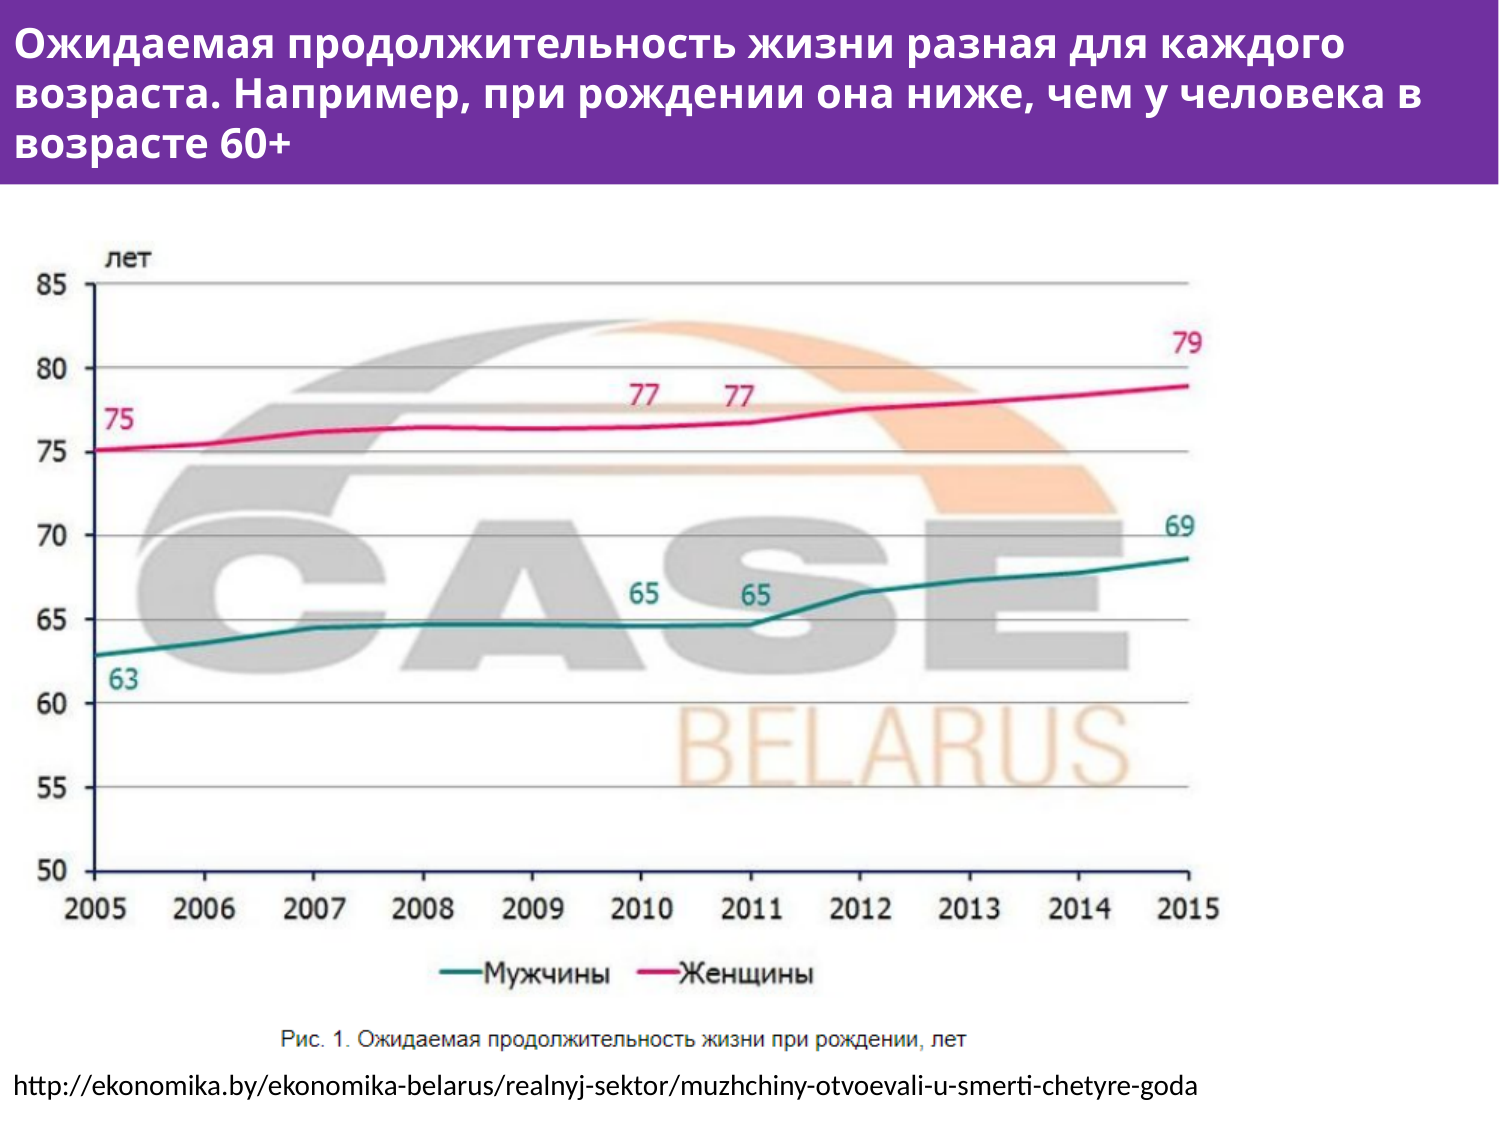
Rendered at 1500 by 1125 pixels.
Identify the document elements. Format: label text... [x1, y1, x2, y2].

text_box Ожидаемая продолжительность жизни разная для каждого возраста. Например, при рождении она ниже, чем у человека в возрасте 60+ [0, 0, 1499, 185]
text_box http://ekonomika.by/ekonomika-belarus/realnyj-sektor/muzhchiny-otvoevali-u-smerti-chetyre-goda [0, 1058, 1497, 1109]
picture [0, 216, 1235, 1068]
